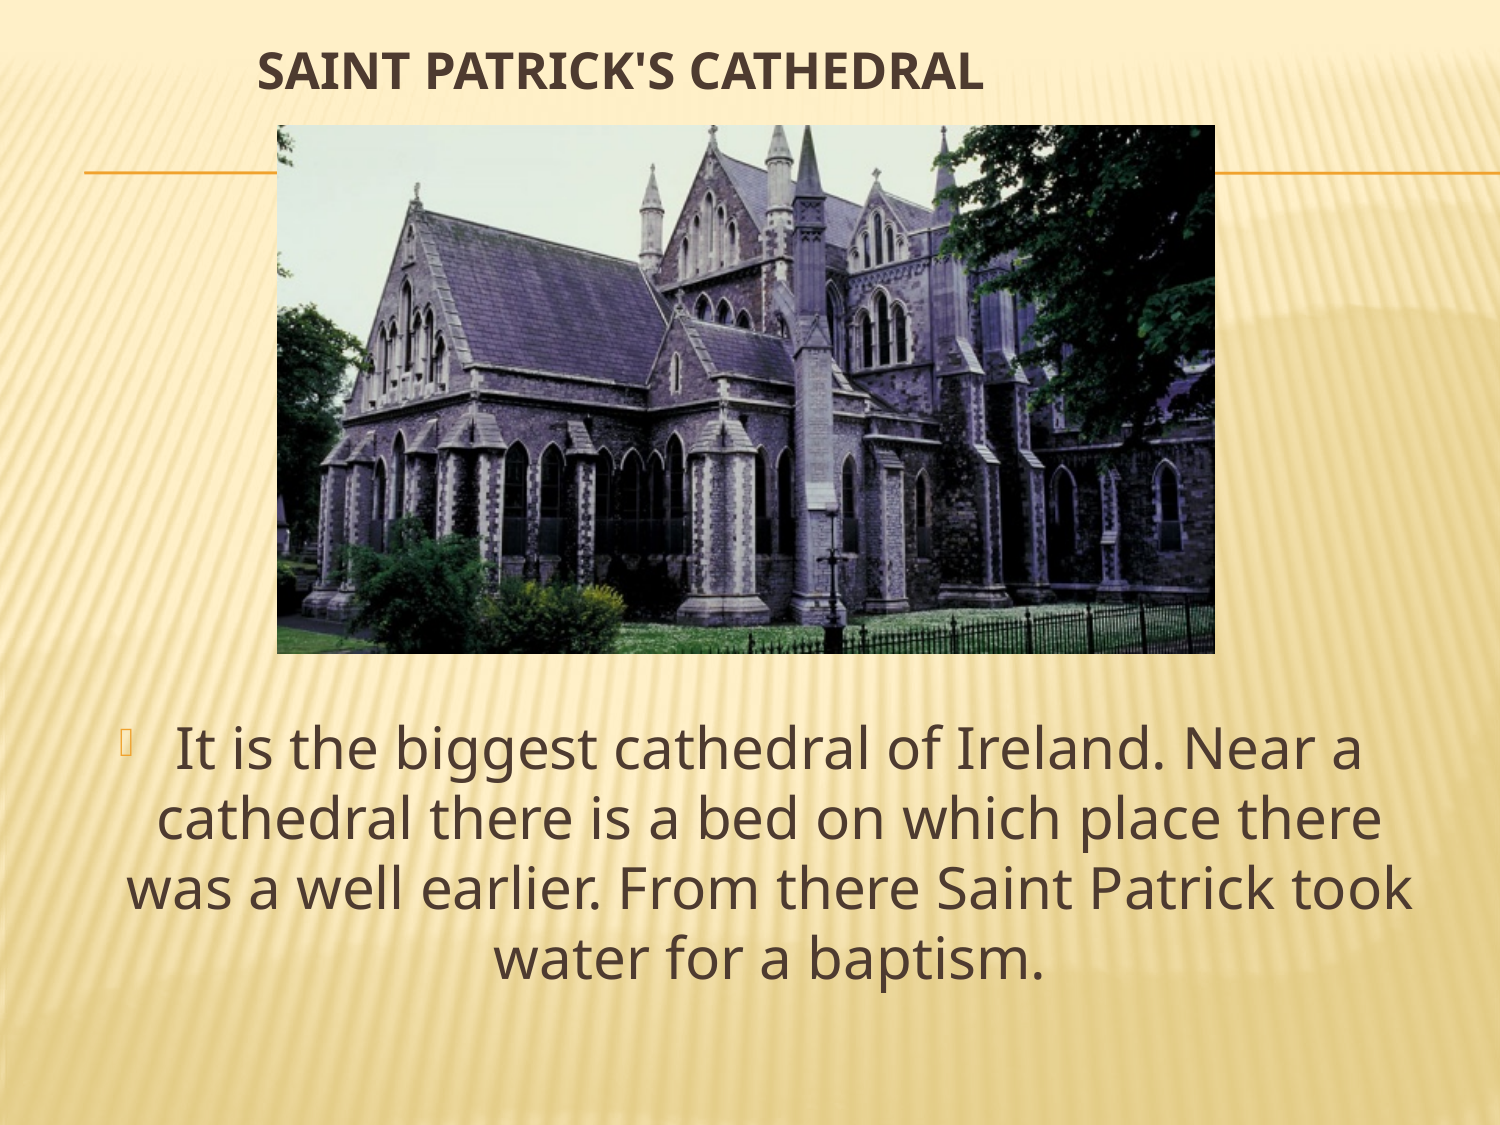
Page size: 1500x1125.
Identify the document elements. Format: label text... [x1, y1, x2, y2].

picture [277, 125, 1216, 654]
title Saint Patrick's cathedral [242, 30, 1500, 169]
list It is the biggest cathedral of Ireland. Near a cathedral there is a bed on which place there was a well earlier. From there Saint Patrick took water for a baptism. [29, 704, 1455, 1125]
